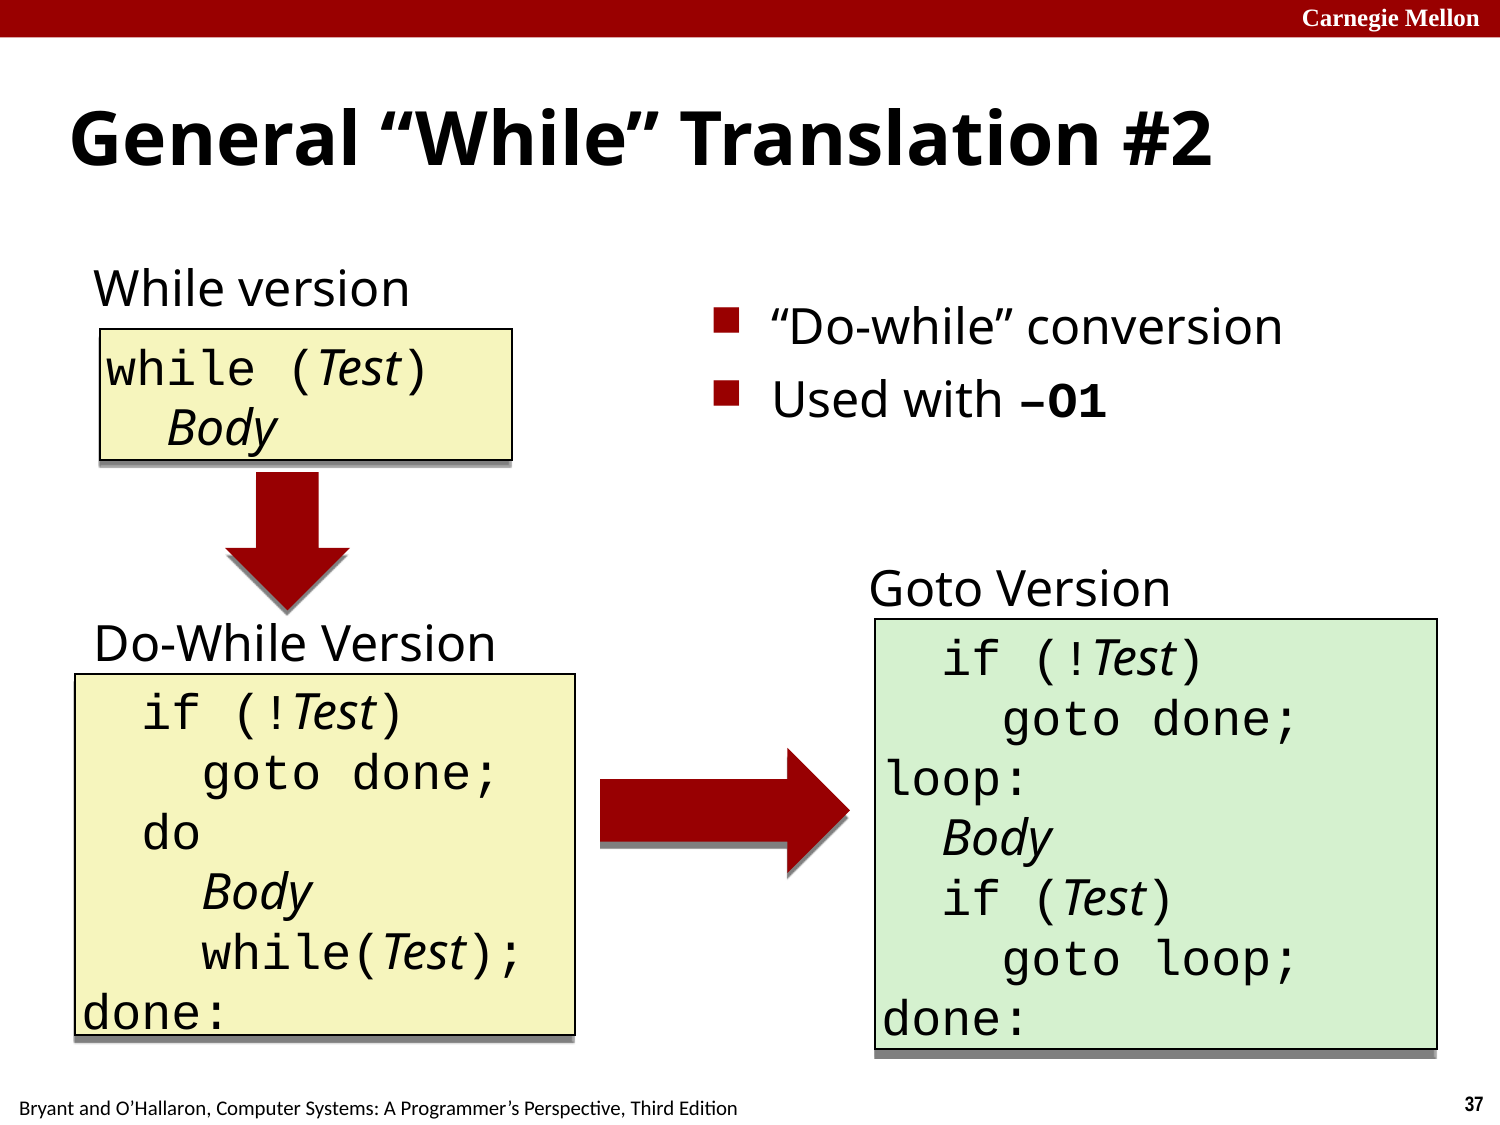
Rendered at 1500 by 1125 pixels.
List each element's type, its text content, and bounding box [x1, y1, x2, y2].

title General “While” Translation #2 [62, 41, 1438, 230]
text_box While version [87, 249, 517, 323]
text_box if (!Test) goto done; do Body while(Test); done: [75, 673, 575, 1036]
text_box [225, 472, 351, 611]
list “Do-while” conversion Used with –O1 [699, 287, 1425, 943]
text_box [600, 747, 850, 873]
text_box while (Test) Body [99, 329, 513, 461]
text_box Goto Version [862, 549, 1340, 623]
text_box if (!Test) goto done; loop: Body if (Test) goto loop; done: [875, 618, 1438, 1050]
text_box Do-While Version [87, 604, 565, 673]
